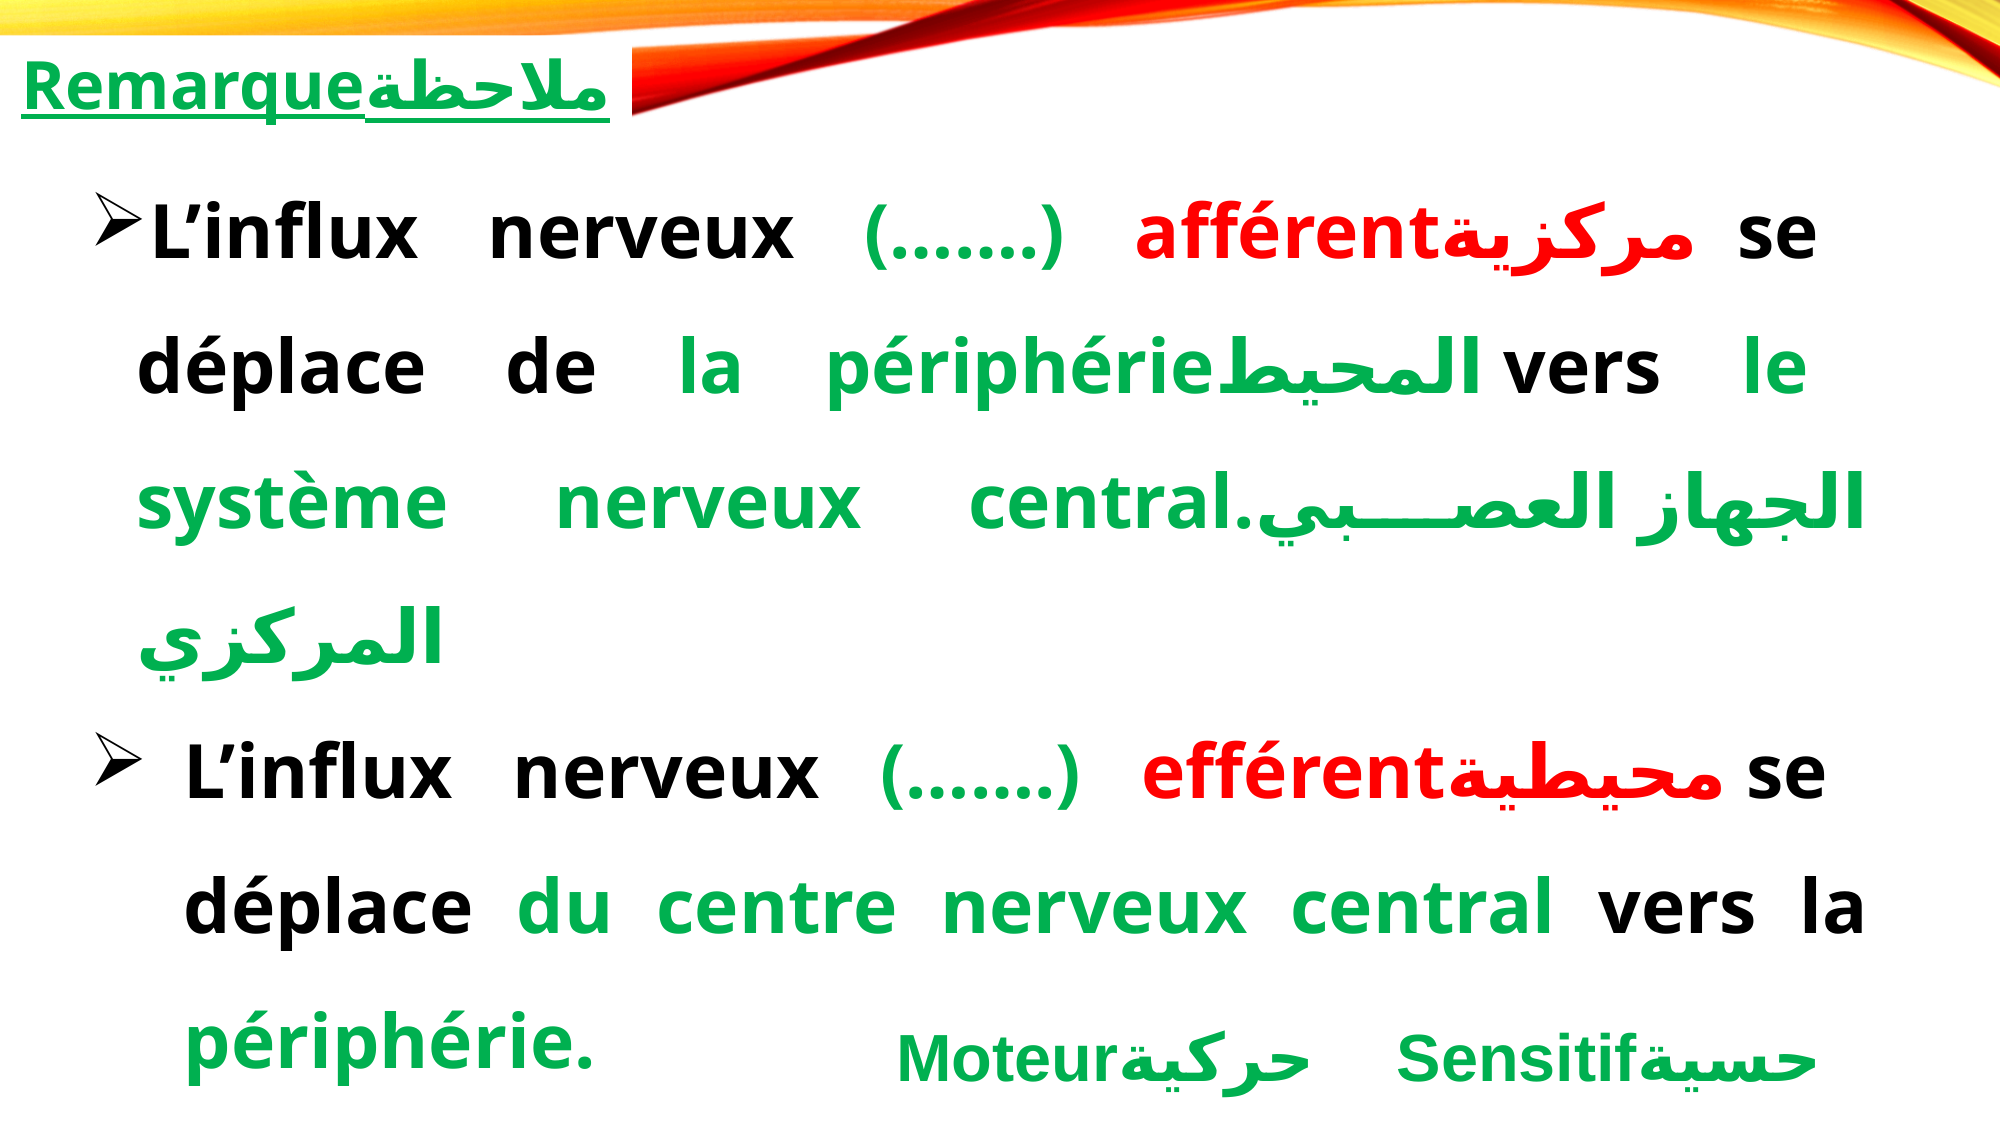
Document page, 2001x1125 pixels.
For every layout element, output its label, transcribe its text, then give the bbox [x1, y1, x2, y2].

text_box Sensitifحسية [1381, 1007, 1855, 1102]
text_box Moteurحركية [881, 1007, 1348, 1102]
text_box L’influx nerveux (…….) afférentمركزية se déplace de la périphérieالمحيط vers le système nerveux central.الجهاز العصبي المركزي L’influx nerveux (…….) efférentمحيطية se déplace du centre nerveux central vers la périphérie. [0, 131, 1883, 1091]
text_box Remarqueملاحظة : [0, 35, 632, 131]
picture [0, 0, 2000, 237]
